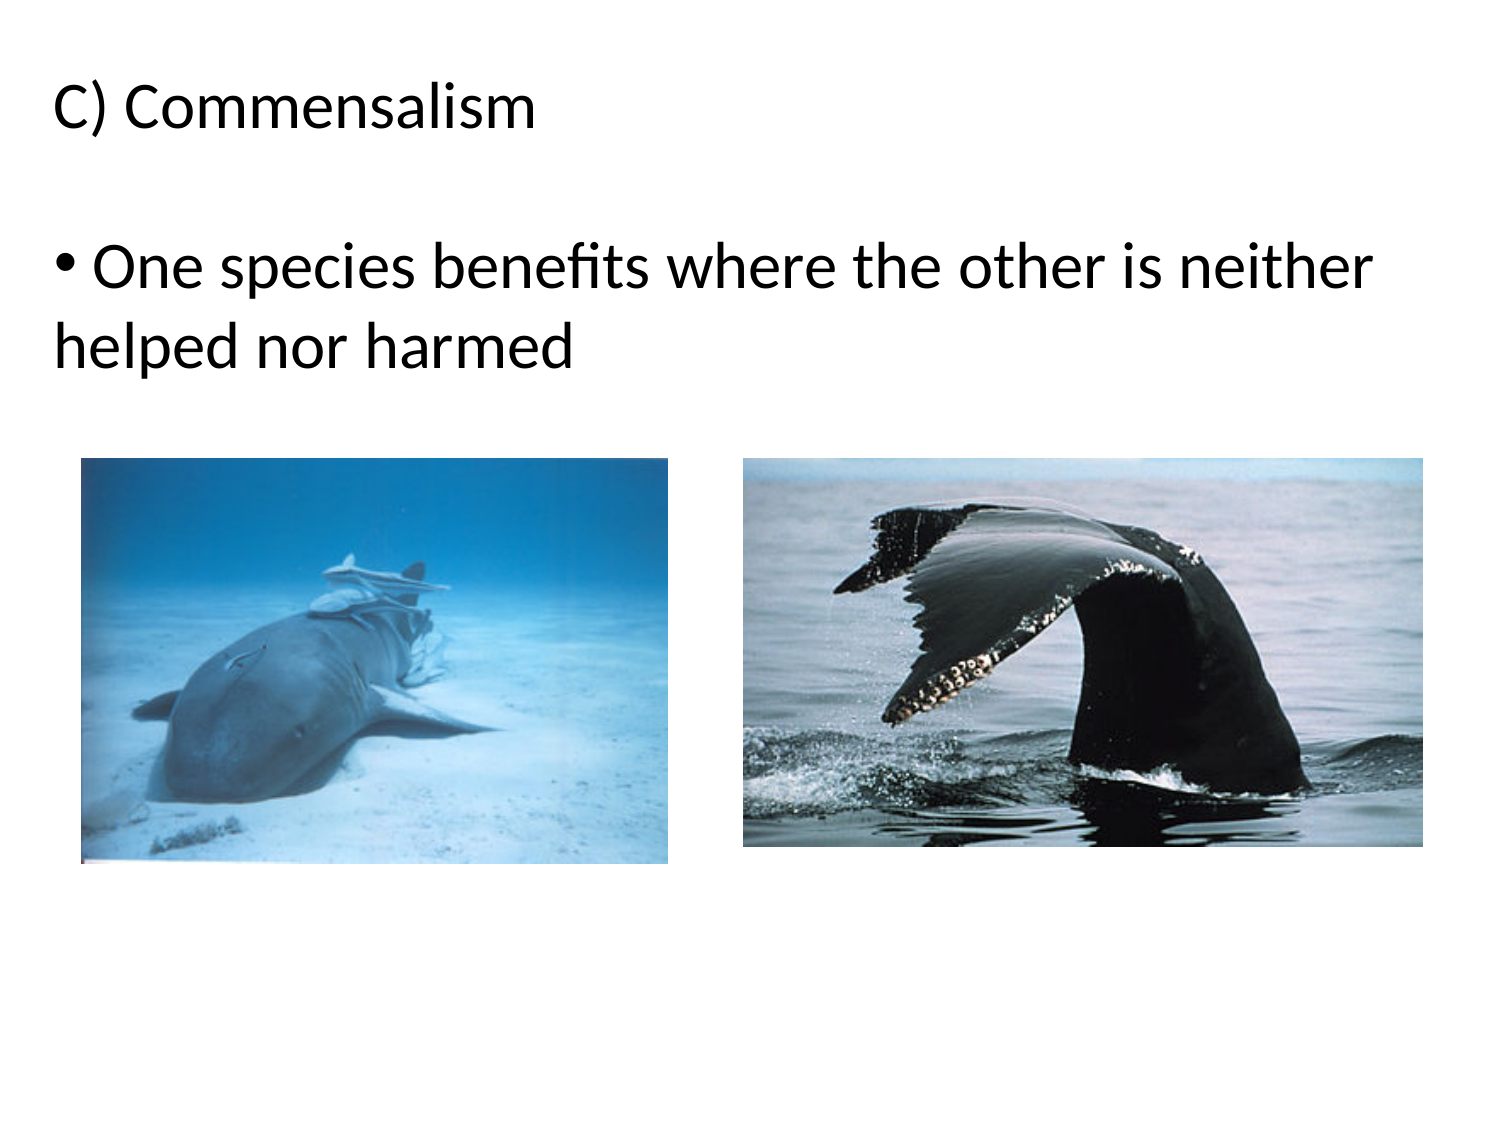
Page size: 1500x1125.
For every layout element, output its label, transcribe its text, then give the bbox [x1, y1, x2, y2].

picture [743, 457, 1424, 848]
picture [81, 457, 668, 865]
text_box C) Commensalism One species benefits where the other is neither helped nor harmed [39, 54, 1423, 549]
